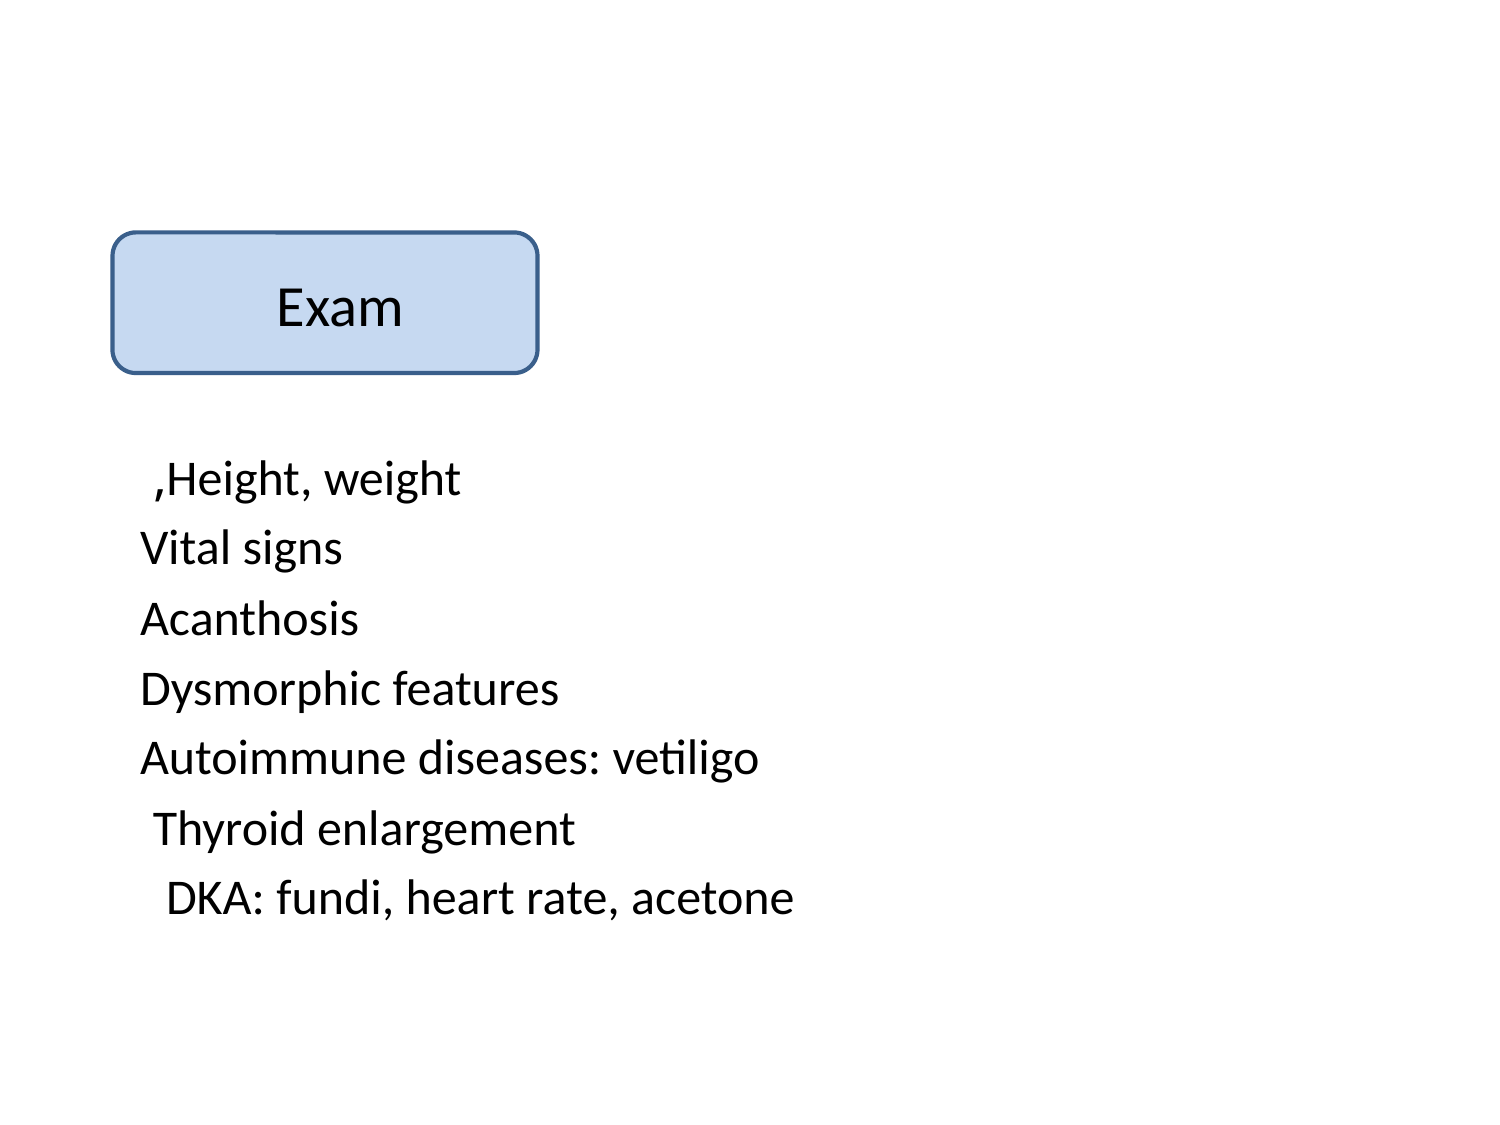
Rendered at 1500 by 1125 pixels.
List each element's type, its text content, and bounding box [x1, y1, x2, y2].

text_box Exam [110, 230, 540, 376]
title Physical Exam: [112, 149, 1388, 392]
subtitle Height, weight, Vital signs Acanthosis Dysmorphic features Autoimmune diseases: vetiligo Thyroid enlargement DKA: fundi, heart rate, acetone [125, 437, 1450, 725]
